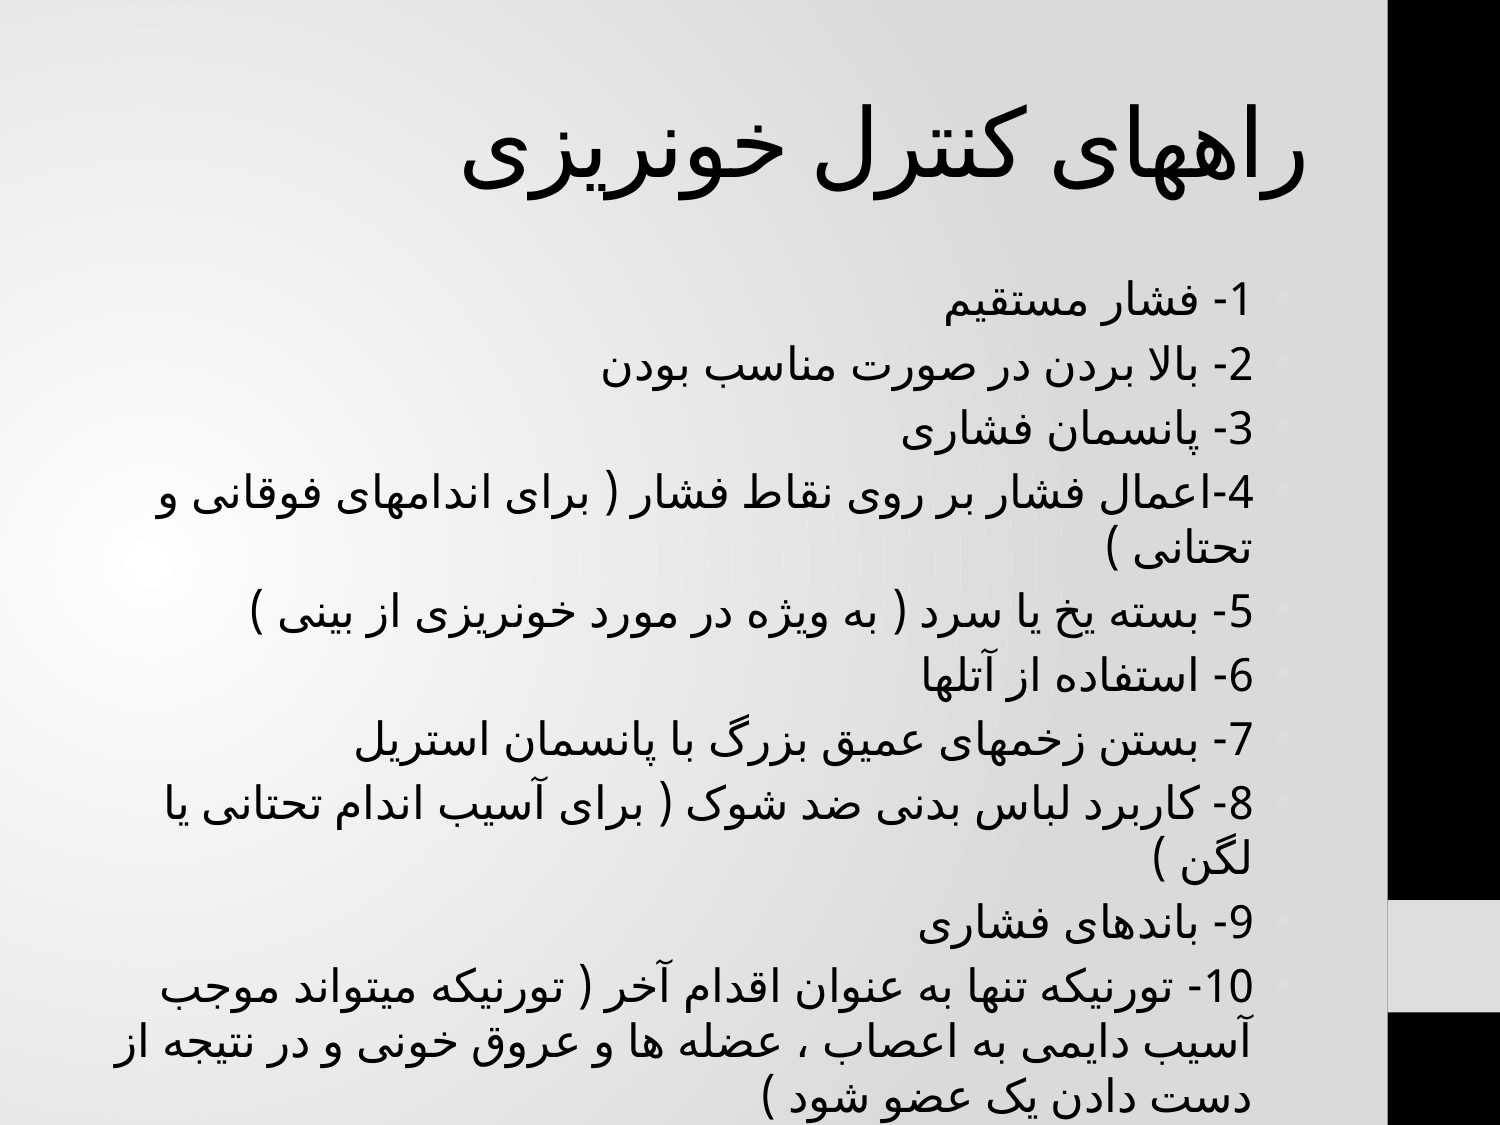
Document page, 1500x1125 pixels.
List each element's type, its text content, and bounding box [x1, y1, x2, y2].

list 1- فشار مستقیم 2- بالا بردن در صورت مناسب بودن 3- پانسمان فشاری 4-اعمال فشار بر روی نقاط فشار ( برای اندامهای فوقانی و تحتانی ) 5- بسته یخ یا سرد ( به ویژه در مورد خونریزی از بینی ) 6- استفاده از آتلها 7- بستن زخمهای عمیق بزرگ با پانسمان استریل 8- کاربرد لباس بدنی ضد شوک ( برای آسیب اندام تحتانی یا لگن ) 9- باندهای فشاری 10- تورنیکه تنها به عنوان اقدام آخر ( تورنیکه میتواند موجب آسیب دایمی به اعصاب ، عضله ها و عروق خونی و در نتیجه از دست دادن یک عضو شود ) [75, 262, 1325, 1050]
title راههای کنترل خونریزی [75, 45, 1325, 233]
